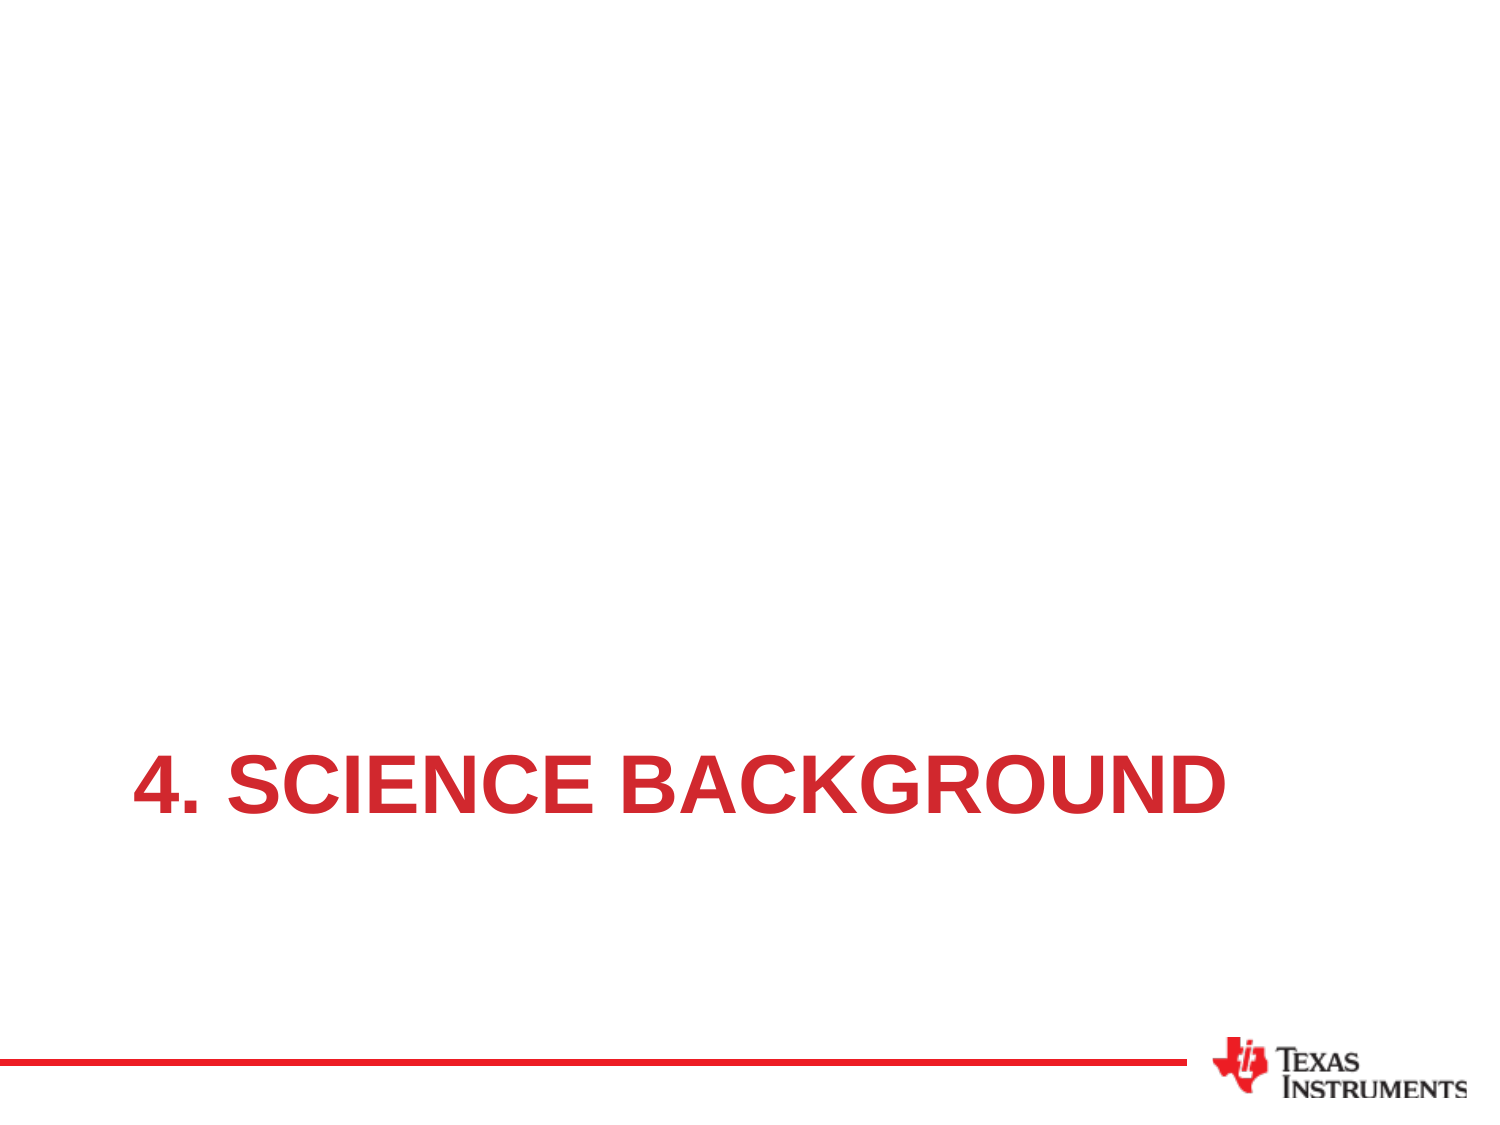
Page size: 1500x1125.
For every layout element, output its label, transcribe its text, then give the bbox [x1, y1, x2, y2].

title 4. Science Background [118, 722, 1394, 947]
